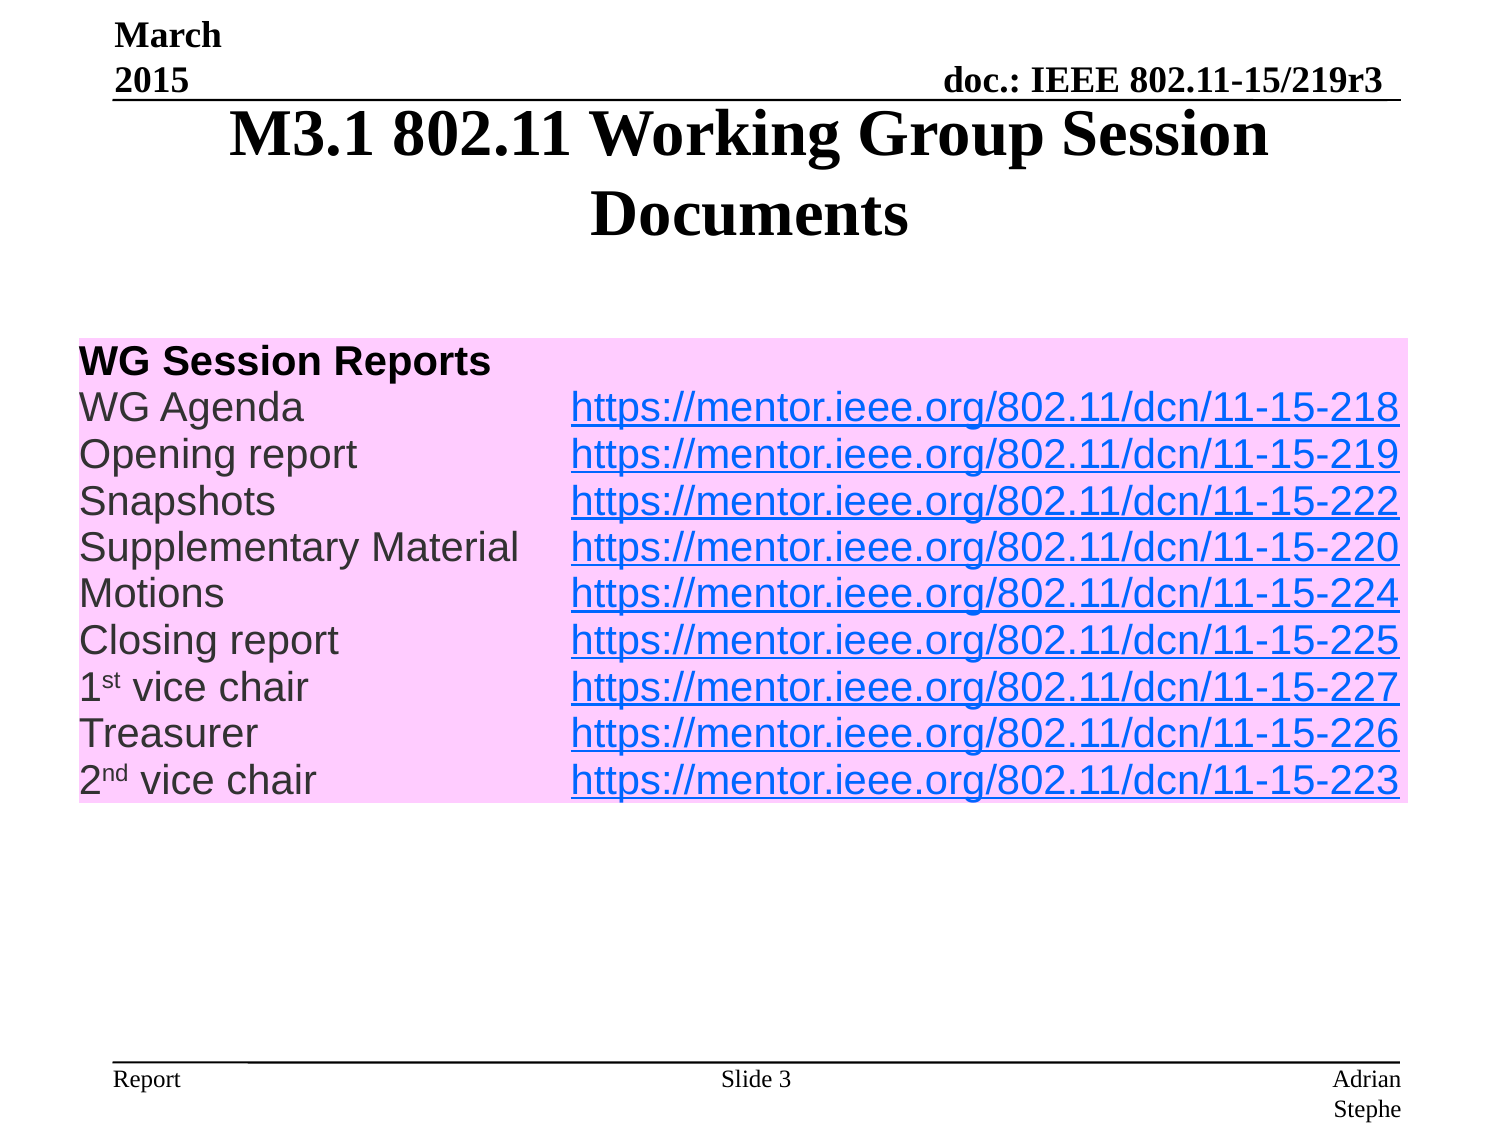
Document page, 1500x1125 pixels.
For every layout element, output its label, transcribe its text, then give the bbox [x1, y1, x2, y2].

table_cell https://mentor.ieee.org/802.11/dcn/11-15-220 [571, 524, 1408, 570]
table_cell https://mentor.ieee.org/802.11/dcn/11-15-222 [571, 477, 1408, 524]
table_cell https://mentor.ieee.org/802.11/dcn/11-15-225 [571, 617, 1408, 663]
table_cell https://mentor.ieee.org/802.11/dcn/11-15-218 [571, 384, 1408, 431]
table_header [571, 338, 1408, 384]
title M3.1 802.11 Working Group Session Documents [112, 112, 1388, 225]
table_cell Supplementary Material [79, 524, 571, 570]
table_cell 1st vice chair [79, 663, 571, 710]
table_cell https://mentor.ieee.org/802.11/dcn/11-15-227 [571, 663, 1408, 710]
table_cell 2nd vice chair [79, 756, 571, 803]
table_cell https://mentor.ieee.org/802.11/dcn/11-15-223 [571, 756, 1408, 803]
table_cell Opening report [79, 431, 571, 477]
table_cell Snapshots [79, 477, 571, 524]
table_cell https://mentor.ieee.org/802.11/dcn/11-15-219 [571, 431, 1408, 477]
table_cell https://mentor.ieee.org/802.11/dcn/11-15-226 [571, 710, 1408, 756]
table_cell Closing report [79, 617, 571, 663]
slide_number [114, 54, 272, 101]
table_header WG Session Reports [79, 338, 571, 384]
table_cell https://mentor.ieee.org/802.11/dcn/11-15-224 [571, 570, 1408, 617]
table_cell WG Agenda [79, 384, 571, 431]
table_cell Motions [79, 570, 571, 617]
table_cell Treasurer [79, 710, 571, 756]
footer Adrian Stephens, Intel Corporation [1324, 1061, 1402, 1093]
slide_number Slide 3 [712, 1061, 800, 1093]
